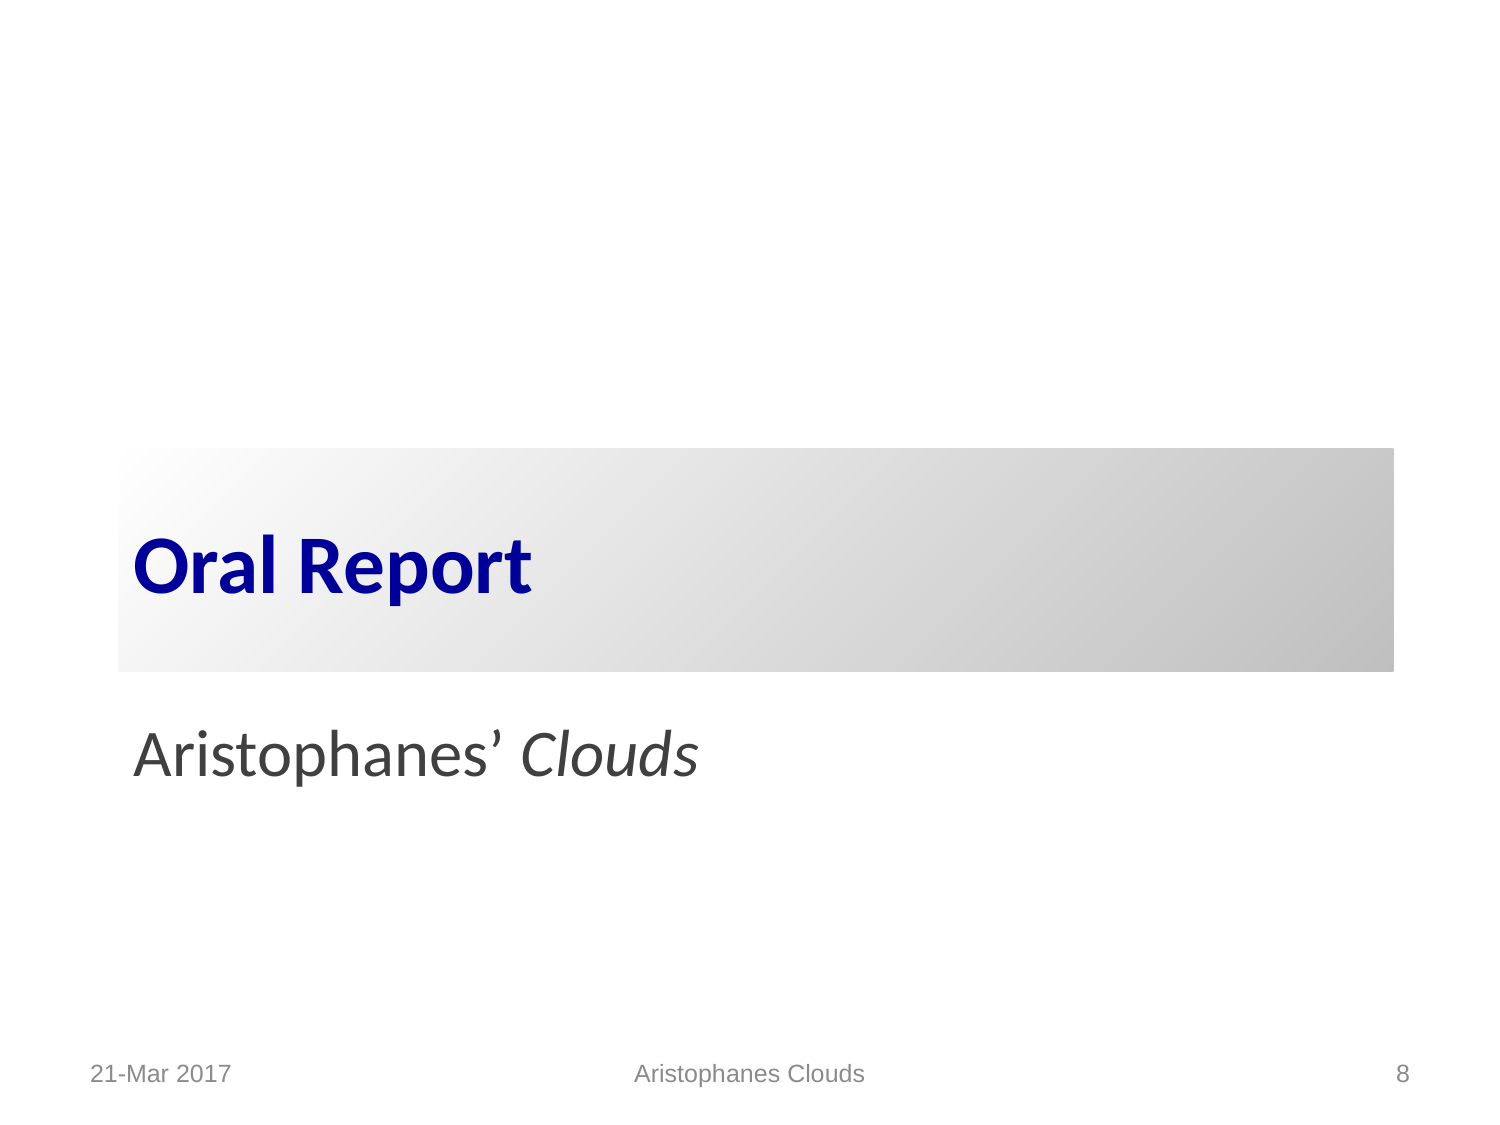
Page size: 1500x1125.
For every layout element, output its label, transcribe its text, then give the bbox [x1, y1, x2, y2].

slide_number 8 [1074, 1042, 1425, 1103]
footer Aristophanes Clouds [512, 1042, 988, 1103]
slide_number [75, 1042, 425, 1103]
title Oral Report [118, 448, 1394, 672]
list Aristophanes’ Clouds [118, 701, 1394, 948]
